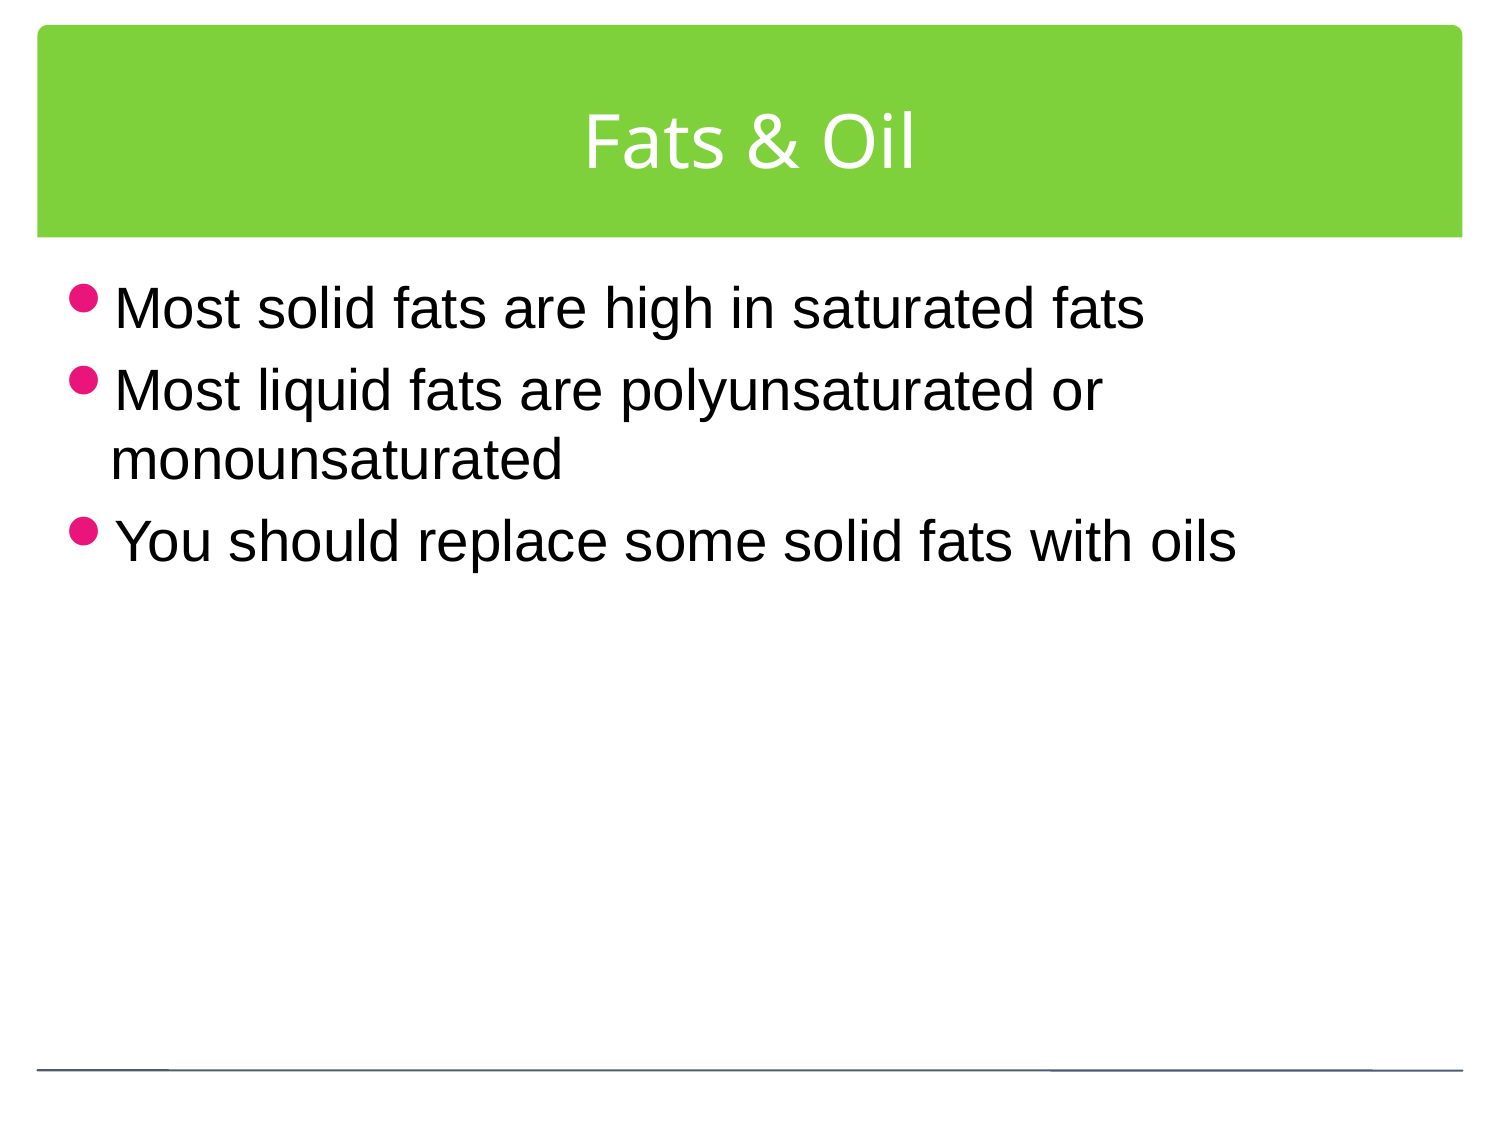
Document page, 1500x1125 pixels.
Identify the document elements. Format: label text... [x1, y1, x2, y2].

title Fats & Oil [50, 45, 1450, 233]
list Most solid fats are high in saturated fats Most liquid fats are polyunsaturated or monounsaturated You should replace some solid fats with oils [50, 262, 1450, 1050]
